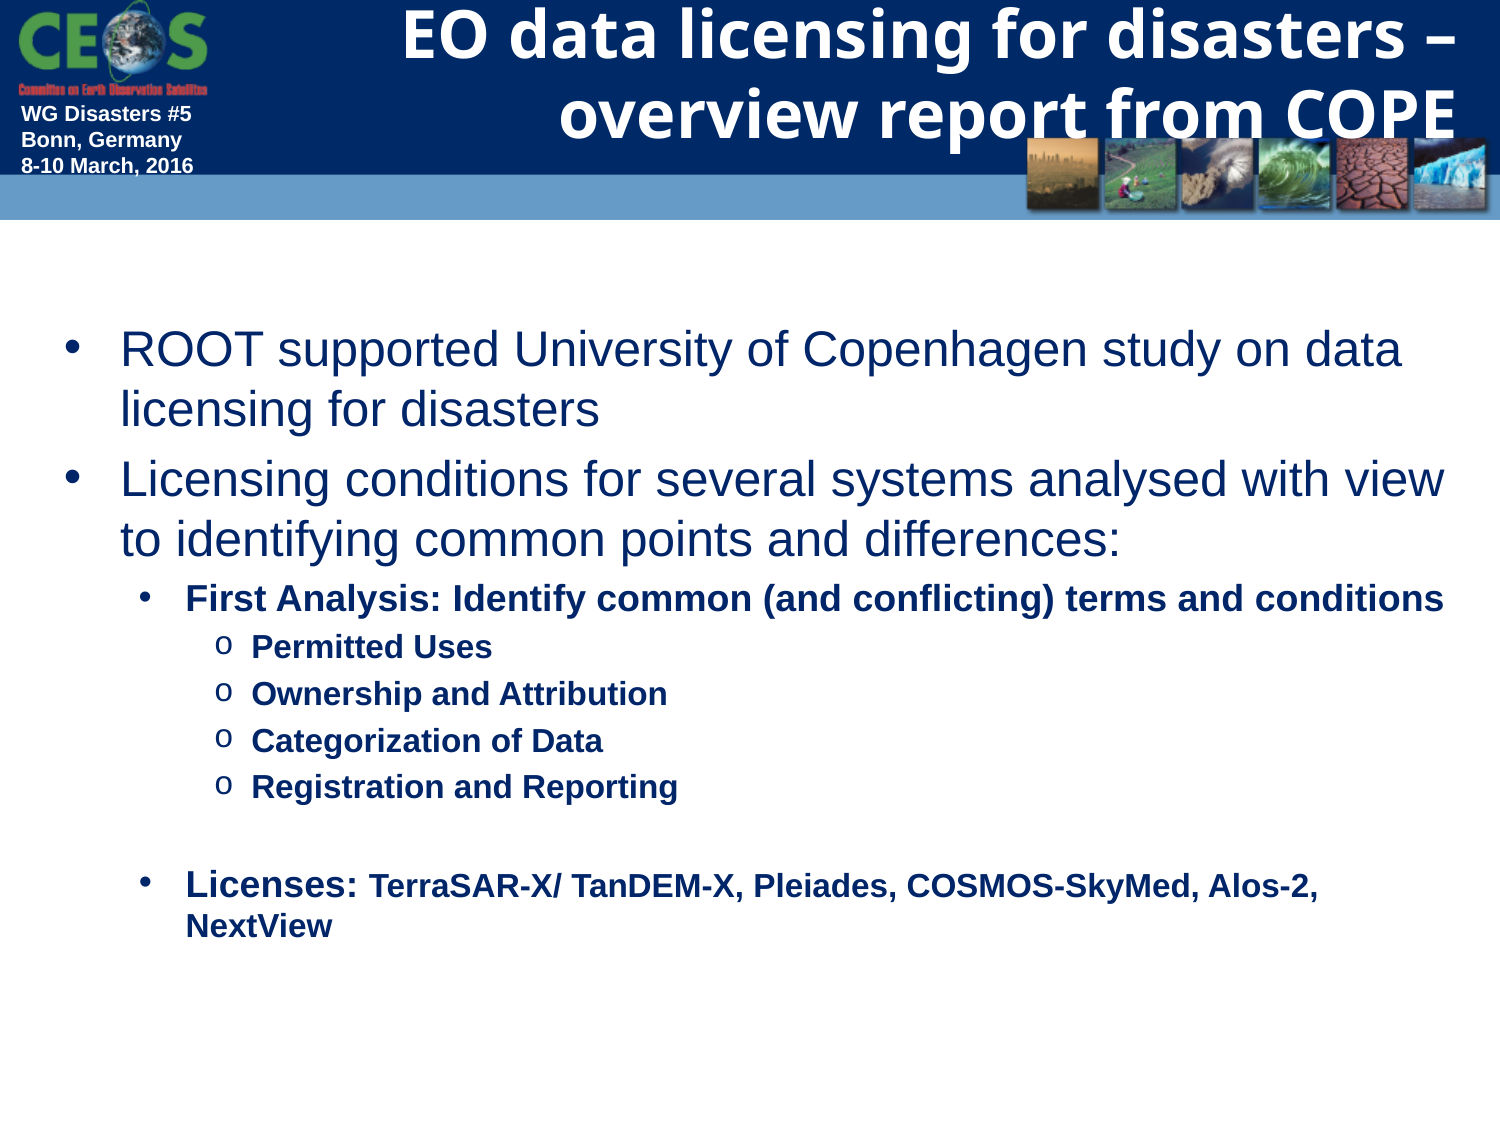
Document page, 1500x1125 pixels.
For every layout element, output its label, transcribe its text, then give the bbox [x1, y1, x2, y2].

list ROOT supported University of Copenhagen study on data licensing for disasters Licensing conditions for several systems analysed with view to identifying common points and differences: First Analysis: Identify common (and conflicting) terms and conditions Permitted Uses Ownership and Attribution Categorization of Data Registration and Reporting Licenses: TerraSAR-X/ TanDEM-X, Pleiades, COSMOS-SkyMed, Alos-2, NextView [48, 238, 1468, 1038]
title EO data licensing for disasters – overview report from COPE [336, 30, 1474, 114]
picture [0, 0, 1500, 220]
